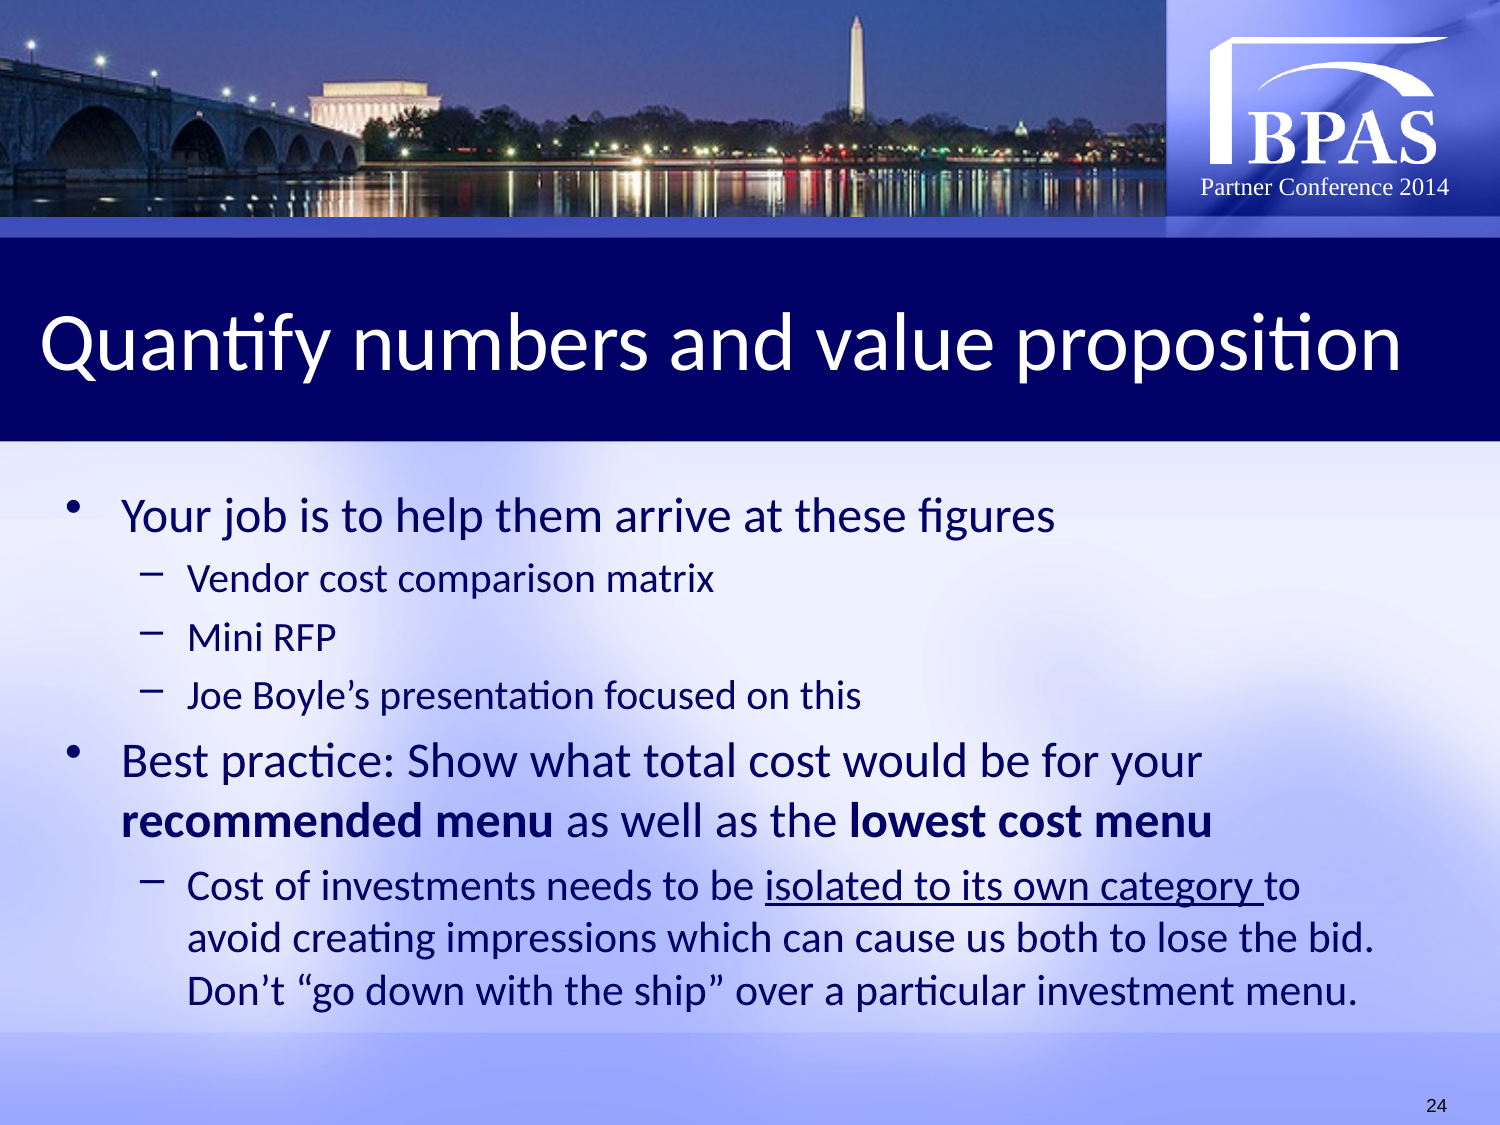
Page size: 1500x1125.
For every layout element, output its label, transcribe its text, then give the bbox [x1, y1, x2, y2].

title Quantify numbers and value proposition [24, 237, 1500, 438]
slide_number 24 [1149, 1086, 1463, 1125]
picture [0, 0, 1500, 237]
list Your job is to help them arrive at these figures Vendor cost comparison matrix Mini RFP Joe Boyle’s presentation focused on this Best practice: Show what total cost would be for your recommended menu as well as the lowest cost menu Cost of investments needs to be isolated to its own category to avoid creating impressions which can cause us both to lose the bid. Don’t “go down with the ship” over a particular investment menu. [50, 474, 1413, 1100]
picture [0, 442, 1500, 1125]
